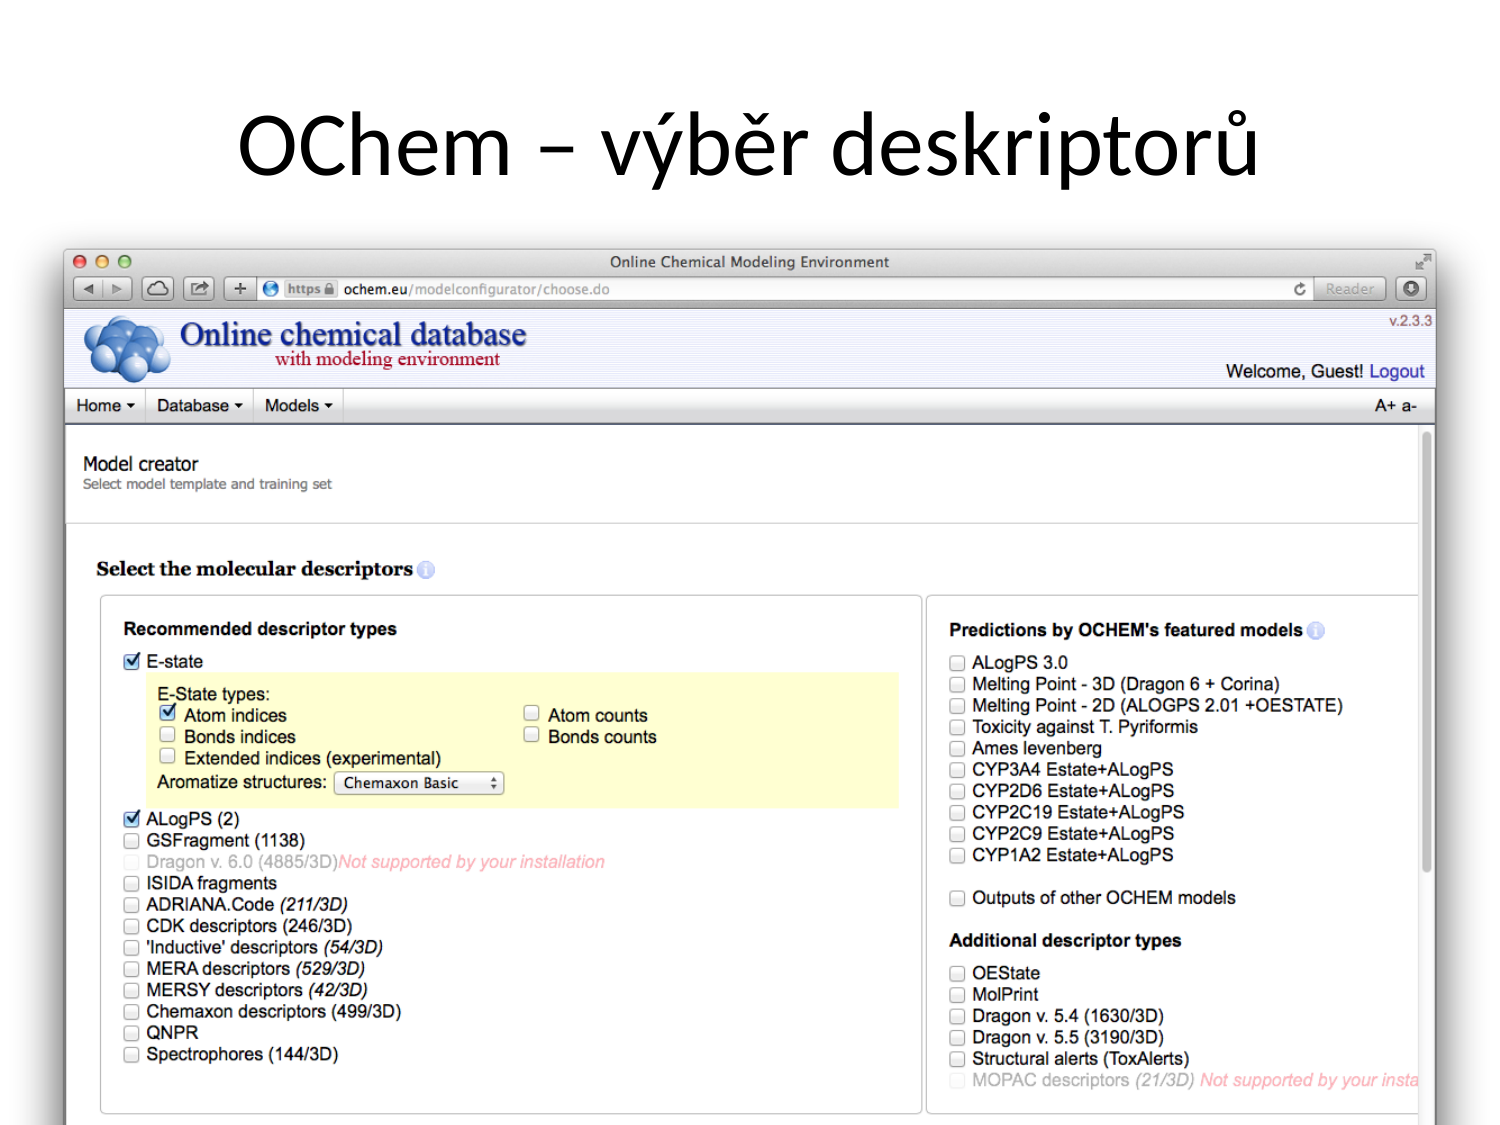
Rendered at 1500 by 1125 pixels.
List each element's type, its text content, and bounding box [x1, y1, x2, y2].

picture [0, 210, 1500, 1125]
text_box OChem – výběr deskriptorů [74, 45, 1425, 210]
